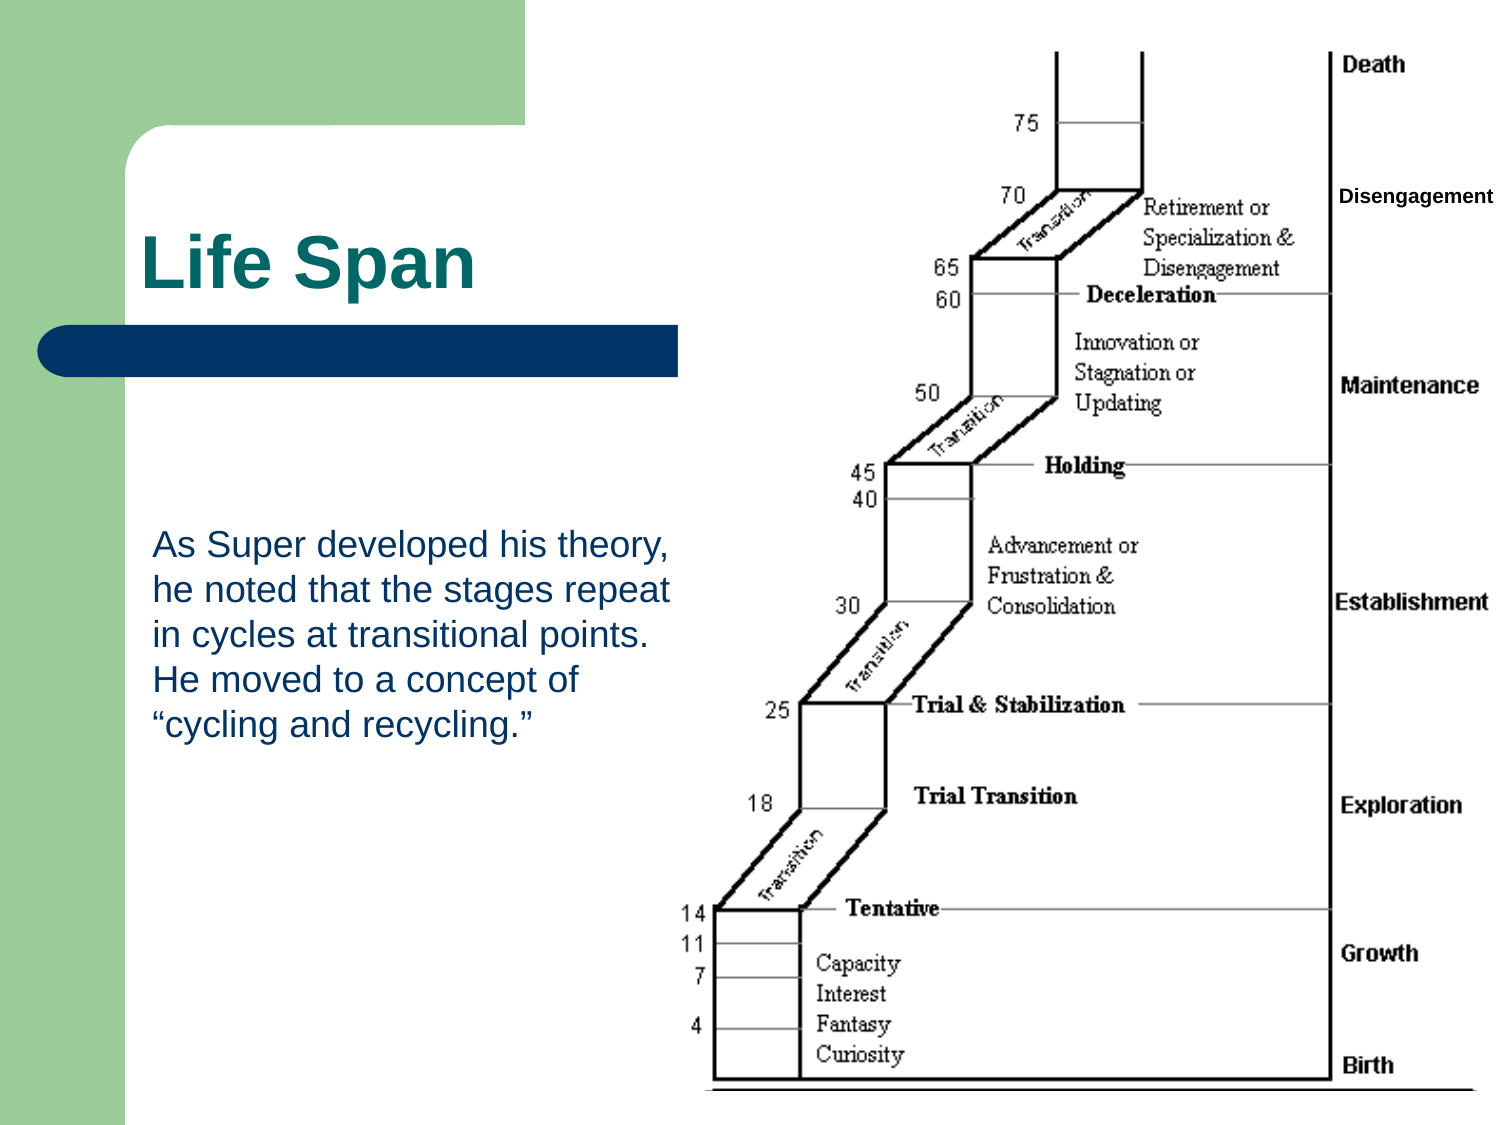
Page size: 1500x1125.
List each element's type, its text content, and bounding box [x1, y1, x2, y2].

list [677, 37, 1500, 1091]
text_box As Super developed his theory, he noted that the stages repeat in cycles at transitional points. He moved to a concept of “cycling and recycling.” [137, 512, 672, 753]
title Life Span [124, 124, 672, 313]
